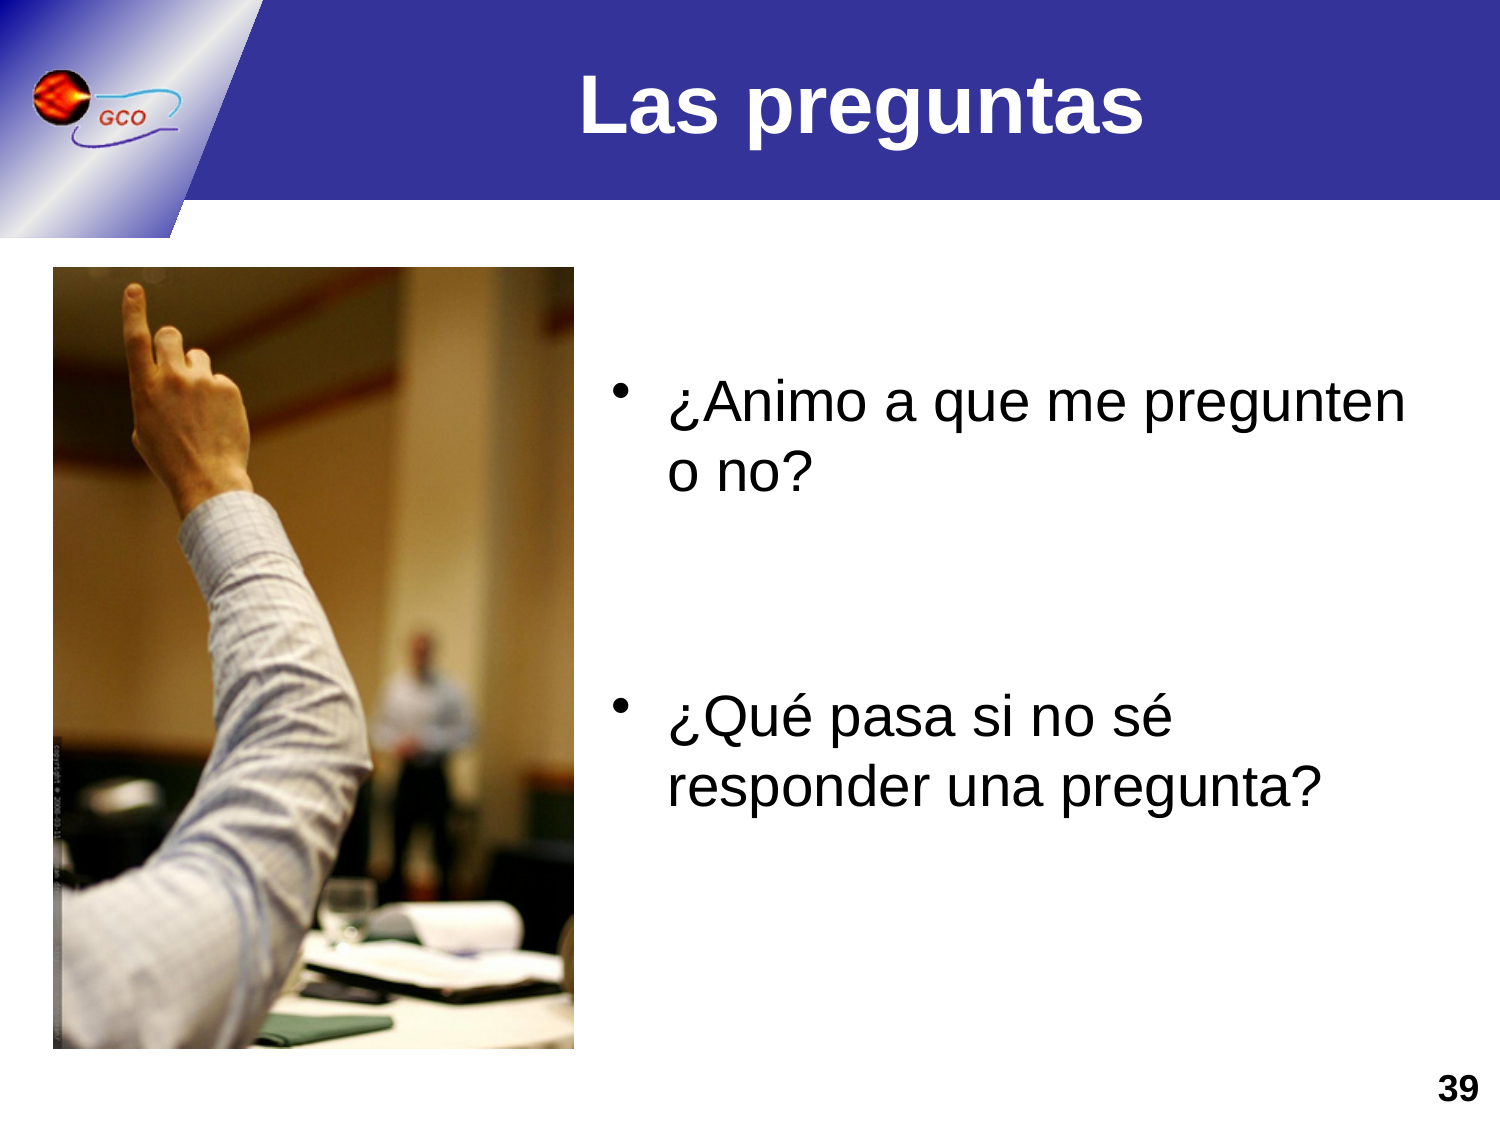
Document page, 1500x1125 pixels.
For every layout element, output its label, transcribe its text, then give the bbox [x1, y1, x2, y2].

list ¿Animo a que me pregunten o no? ¿Qué pasa si no sé responder una pregunta? [596, 273, 1447, 965]
picture [52, 266, 574, 1049]
picture [30, 62, 188, 158]
title Las preguntas [224, 49, 1500, 151]
